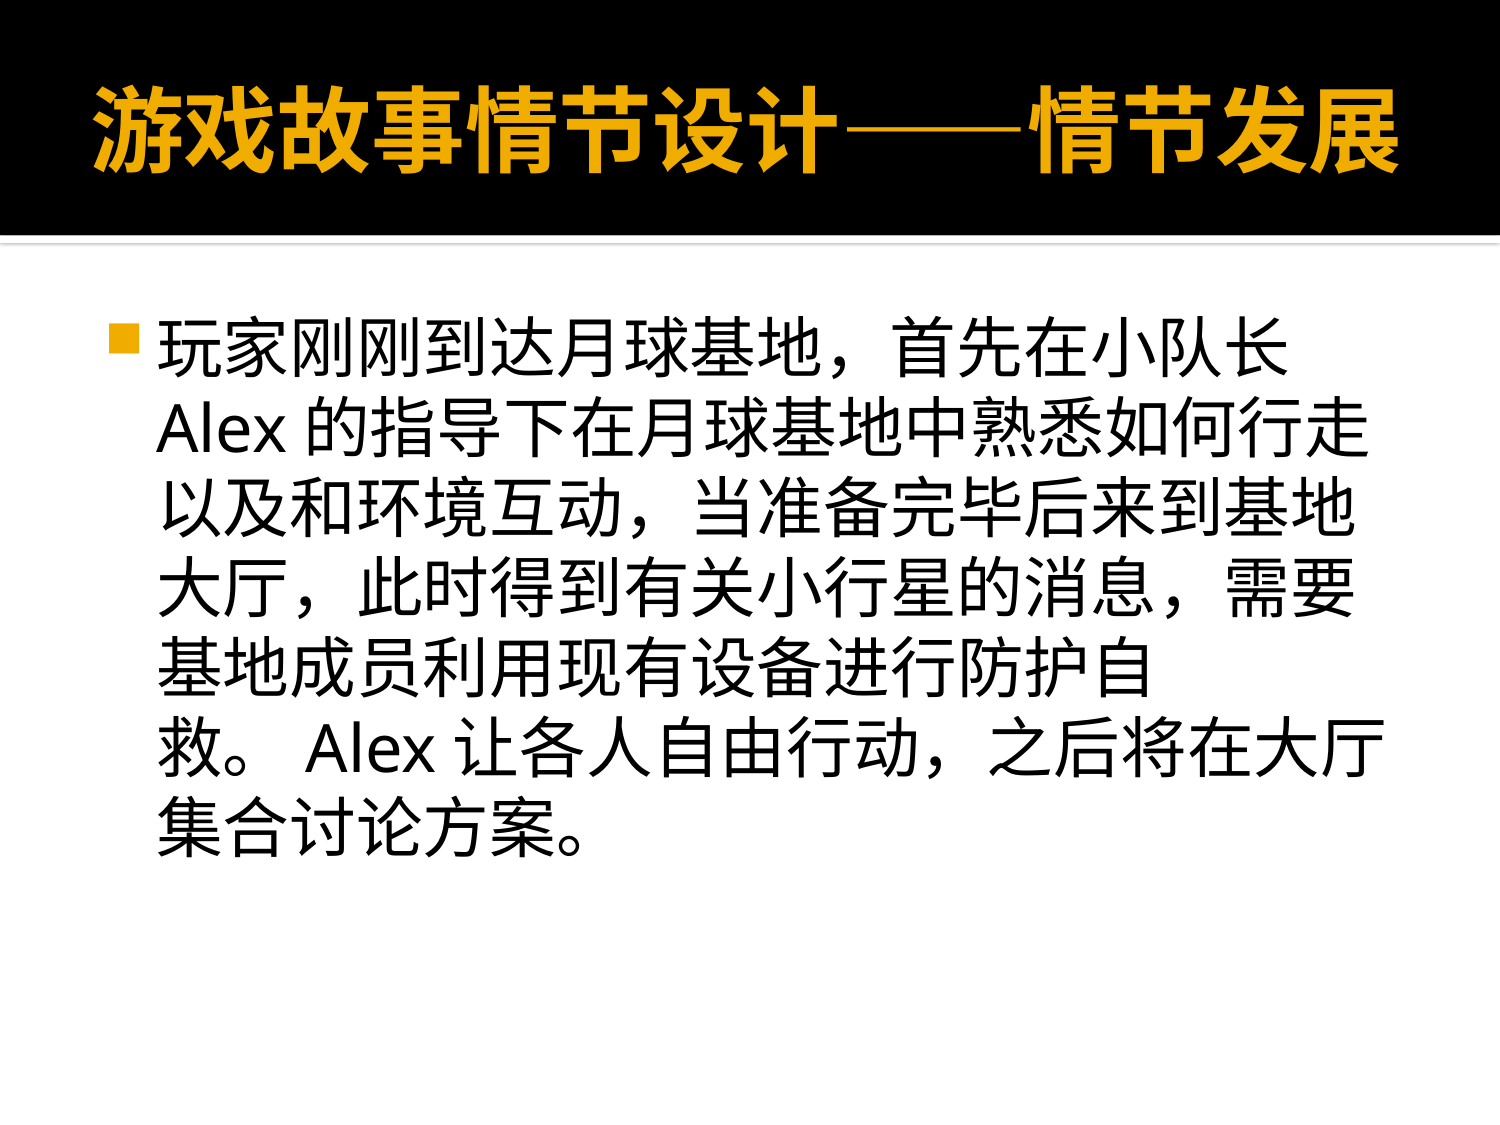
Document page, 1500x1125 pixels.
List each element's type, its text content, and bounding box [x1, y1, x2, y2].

list 玩家刚刚到达月球基地，首先在小队长Alex的指导下在月球基地中熟悉如何行走以及和环境互动，当准备完毕后来到基地大厅，此时得到有关小行星的消息，需要基地成员利用现有设备进行防护自救。Alex让各人自由行动，之后将在大厅集合讨论方案。 [75, 291, 1425, 1050]
title 游戏故事情节设计——情节发展 [75, 25, 1425, 231]
